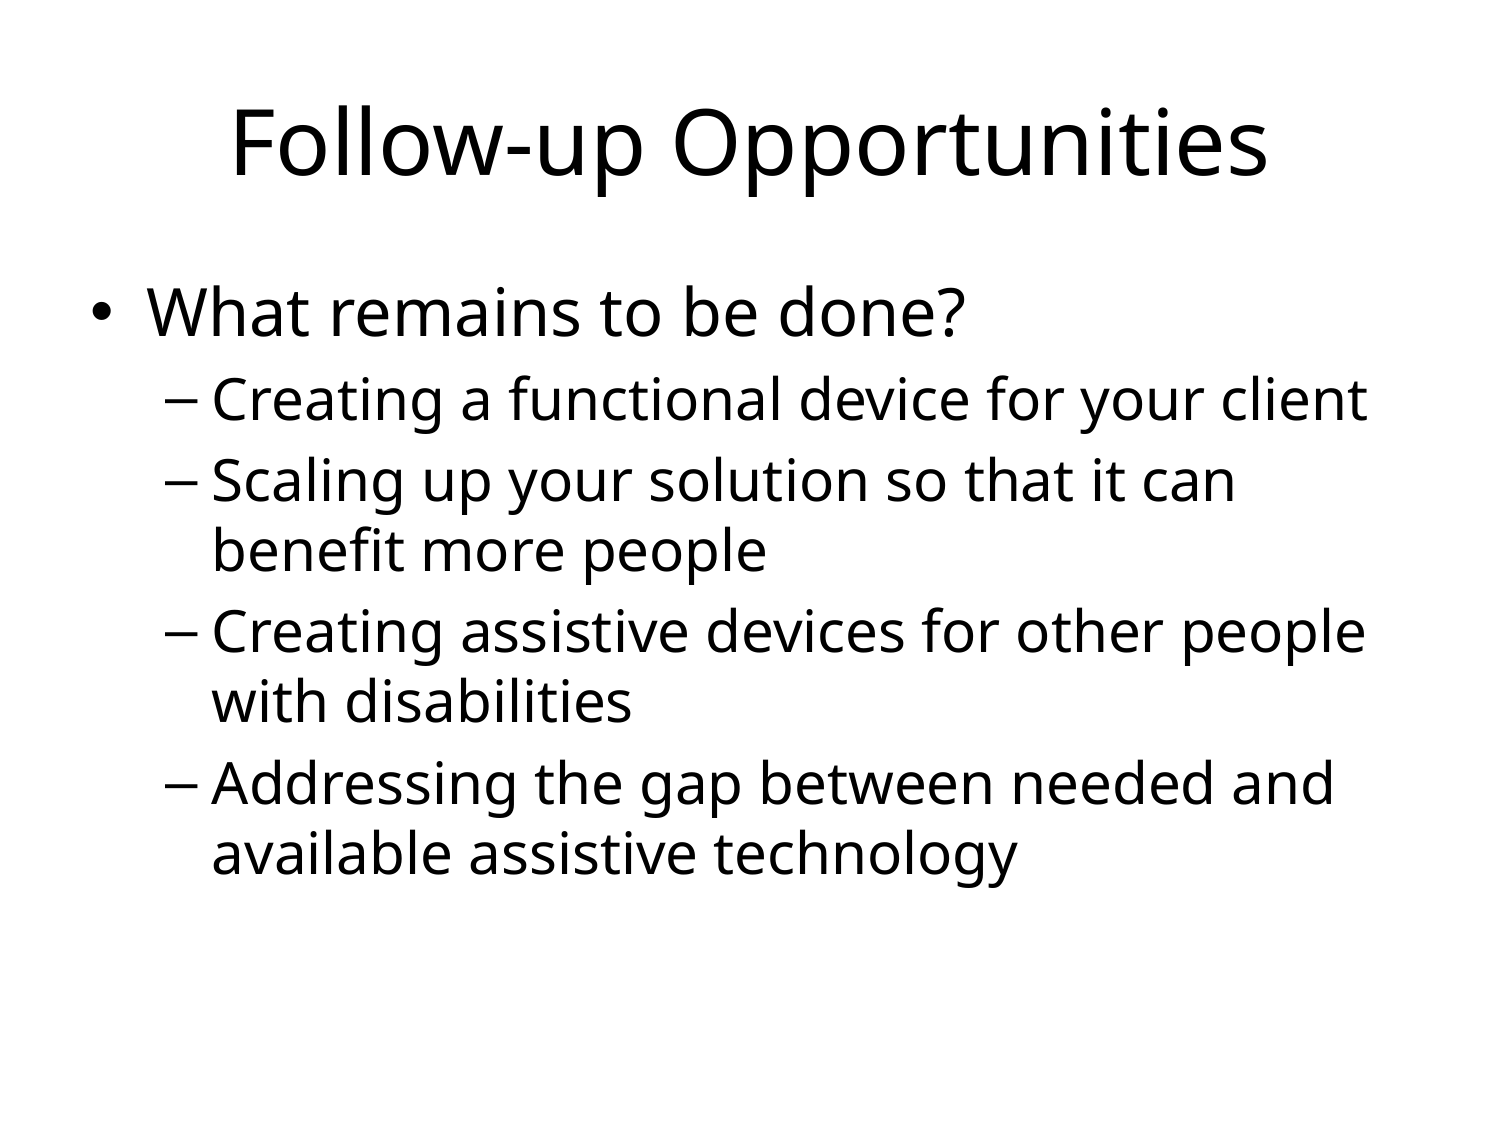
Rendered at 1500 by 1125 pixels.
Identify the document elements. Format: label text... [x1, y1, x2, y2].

list What remains to be done? Creating a functional device for your client Scaling up your solution so that it can benefit more people Creating assistive devices for other people with disabilities Addressing the gap between needed and available assistive technology [75, 262, 1450, 1050]
title Follow-up Opportunities [75, 45, 1425, 233]
